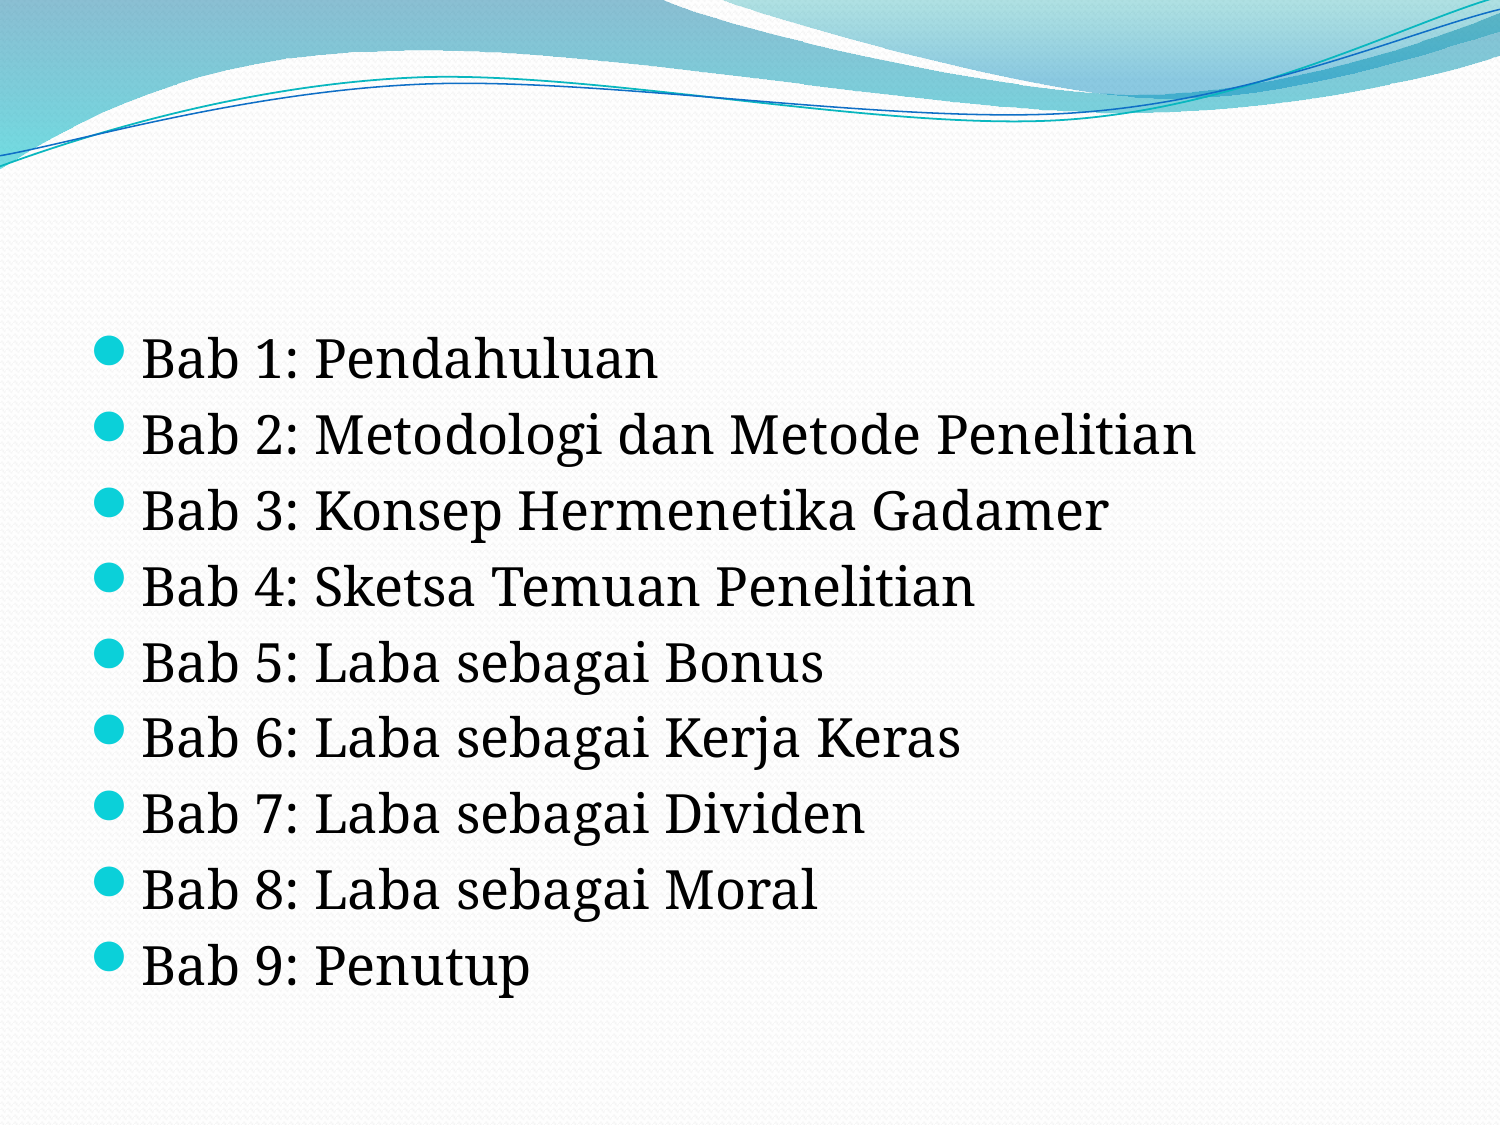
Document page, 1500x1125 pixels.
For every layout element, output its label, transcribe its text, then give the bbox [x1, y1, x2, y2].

list Bab 1: Pendahuluan Bab 2: Metodologi dan Metode Penelitian Bab 3: Konsep Hermenetika Gadamer Bab 4: Sketsa Temuan Penelitian Bab 5: Laba sebagai Bonus Bab 6: Laba sebagai Kerja Keras Bab 7: Laba sebagai Dividen Bab 8: Laba sebagai Moral Bab 9: Penutup [75, 317, 1425, 1038]
